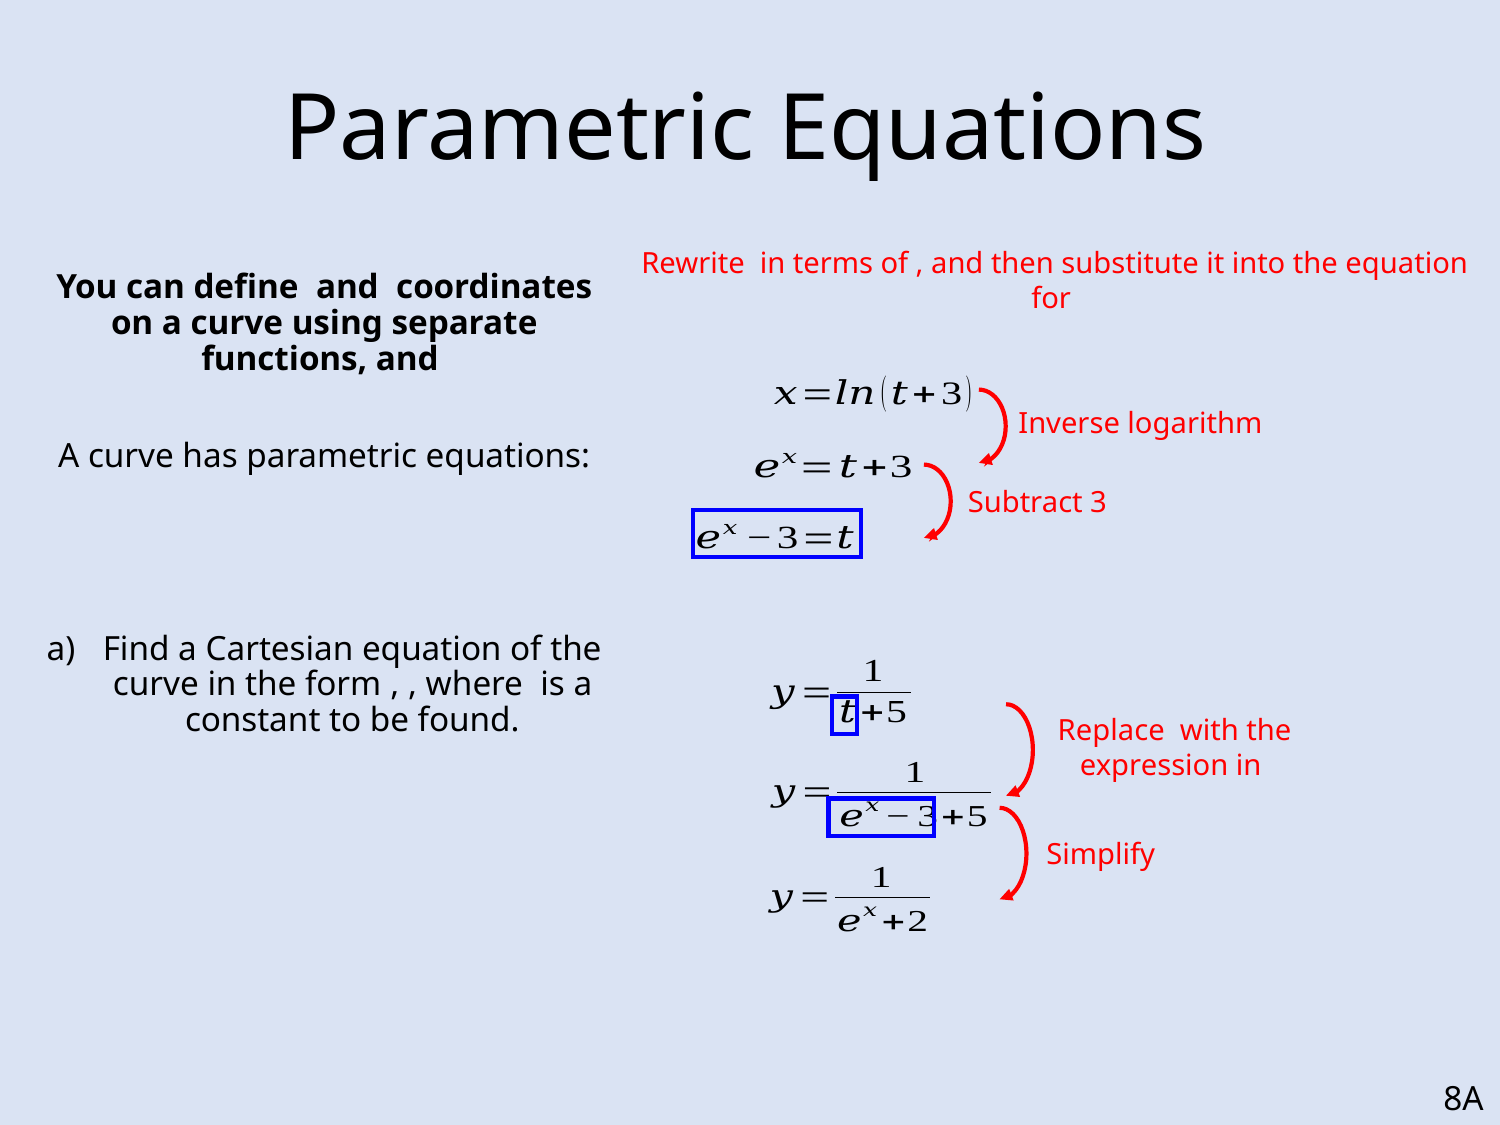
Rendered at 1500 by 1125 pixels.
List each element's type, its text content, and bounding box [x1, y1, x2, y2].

text_box Inverse logarithm [978, 397, 1303, 448]
text_box 8A [1428, 1069, 1500, 1125]
title Parametric Equations [98, 21, 1393, 239]
text_box [978, 389, 996, 397]
text_box Simplify [1011, 828, 1190, 878]
text_box [999, 807, 1023, 901]
text_box [1006, 703, 1034, 798]
text_box [827, 798, 935, 837]
text_box Subtract 3 [939, 475, 1136, 526]
text_box [923, 464, 945, 540]
text_box [978, 448, 1001, 465]
text_box [692, 509, 862, 558]
text_box [831, 695, 858, 735]
